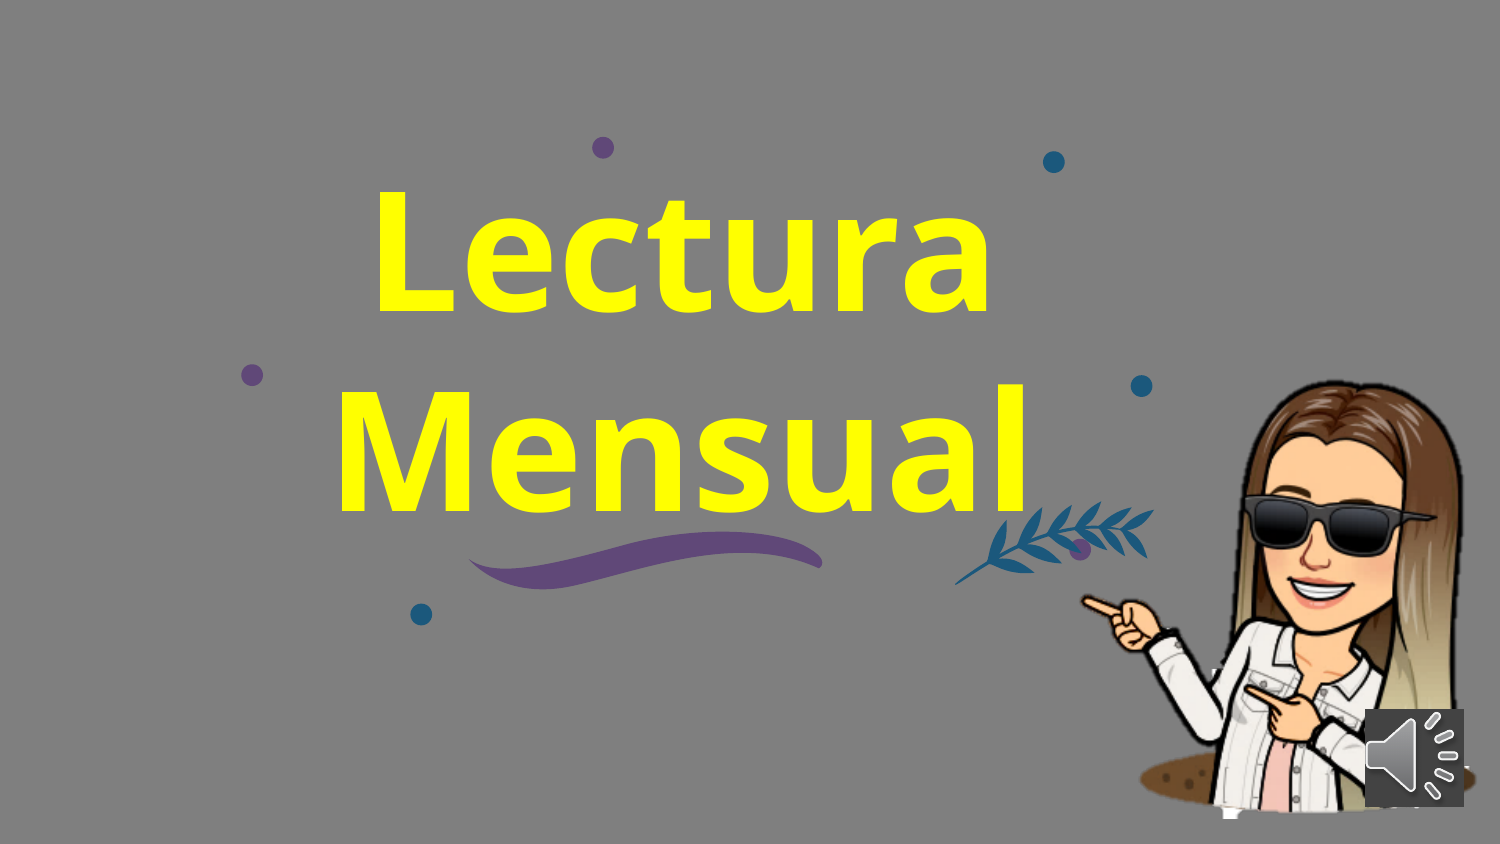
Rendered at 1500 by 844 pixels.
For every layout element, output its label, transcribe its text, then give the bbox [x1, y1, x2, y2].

text_box [410, 603, 433, 626]
text_box [592, 136, 614, 159]
text_box [468, 531, 823, 590]
text_box [241, 364, 264, 387]
text_box [1042, 151, 1065, 174]
picture [995, 196, 1500, 819]
text_box [955, 549, 990, 585]
title Lectura Mensual [283, 276, 990, 415]
